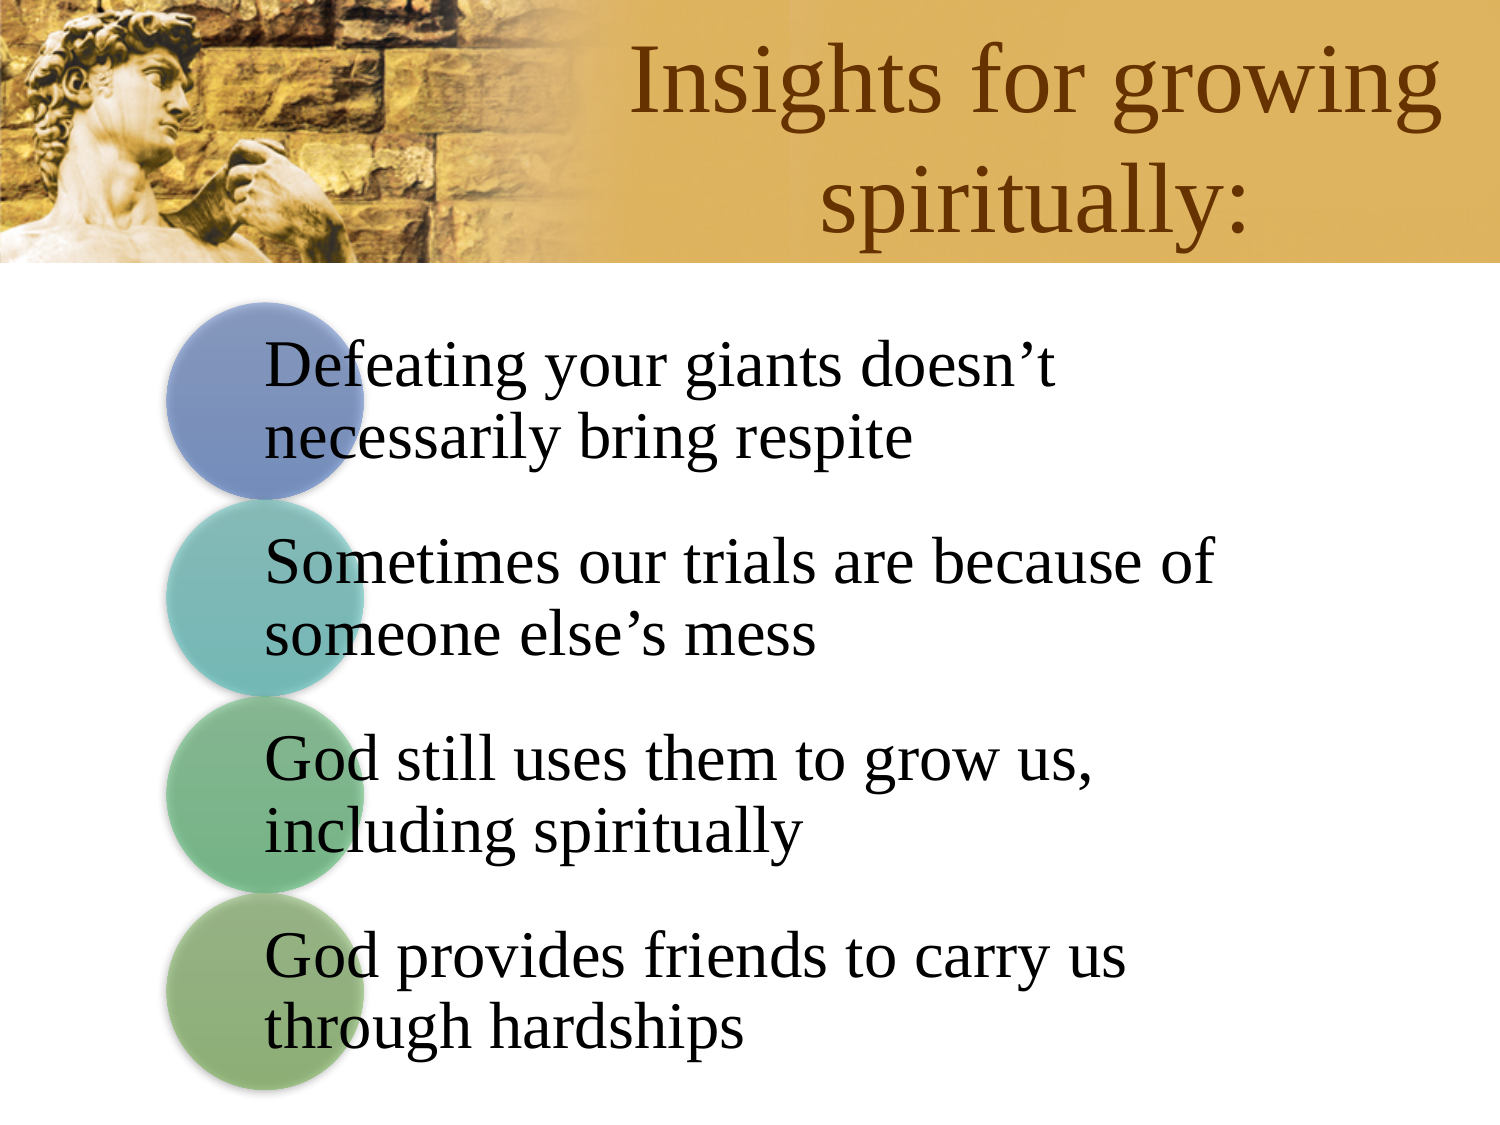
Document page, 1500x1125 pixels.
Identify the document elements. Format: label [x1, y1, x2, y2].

text_box [0, 302, 1500, 1091]
text_box [0, 0, 1500, 263]
